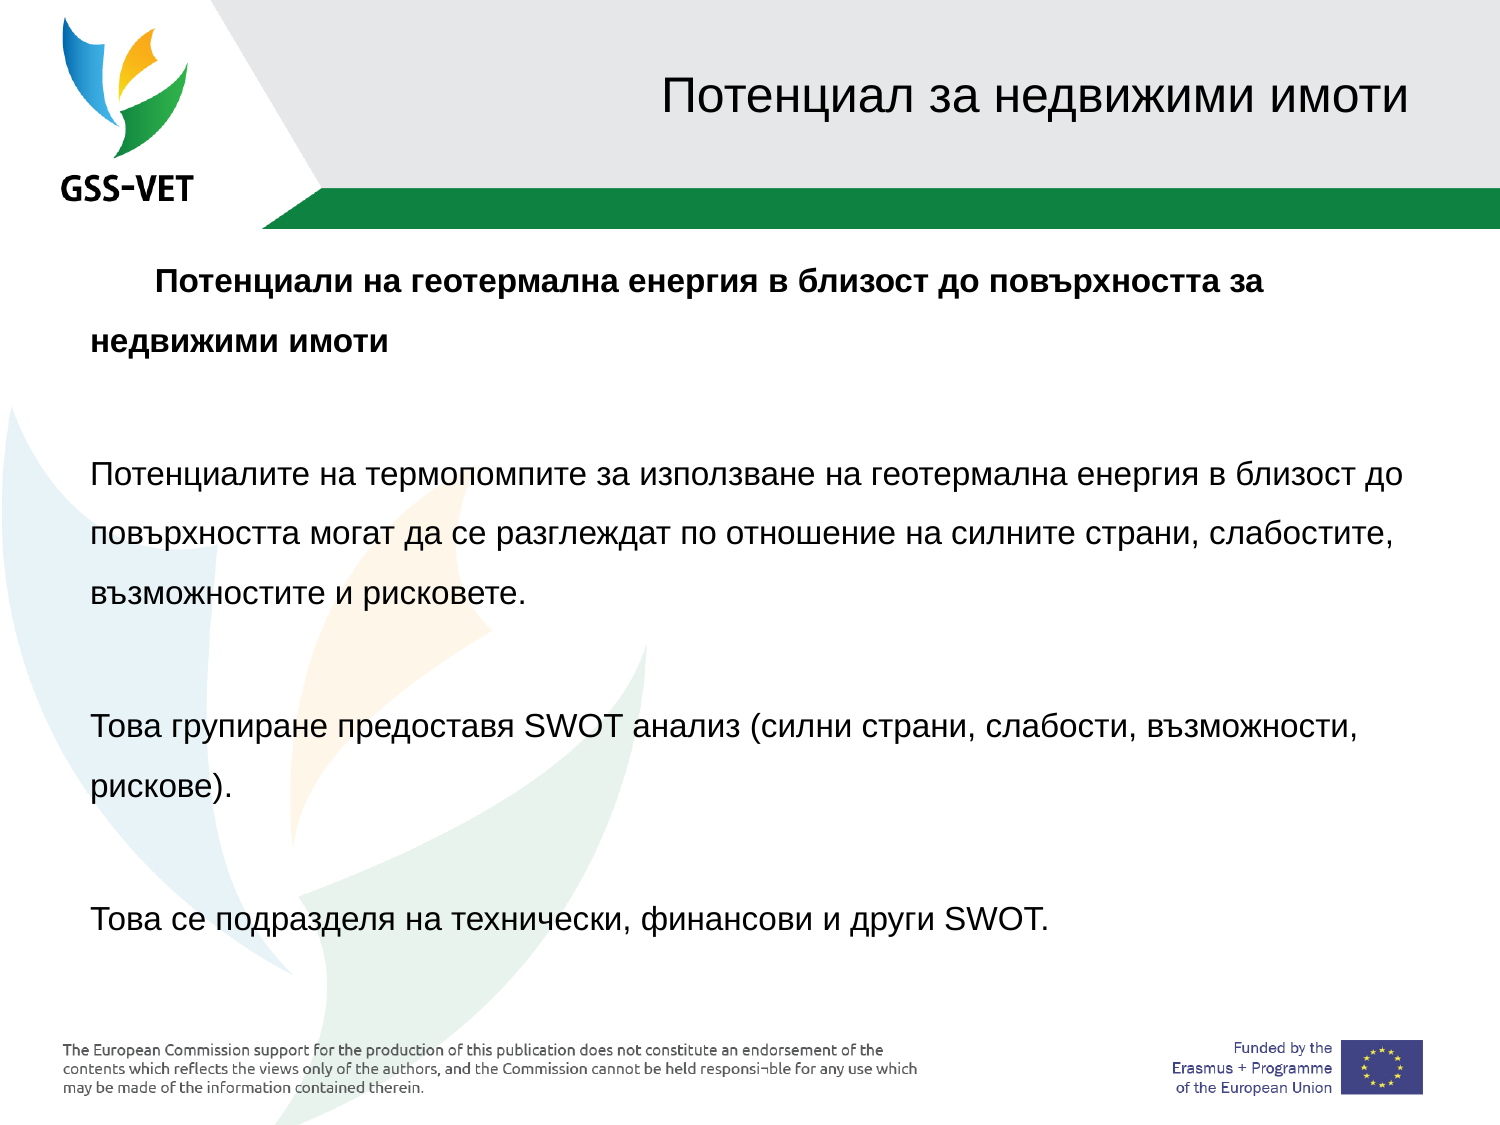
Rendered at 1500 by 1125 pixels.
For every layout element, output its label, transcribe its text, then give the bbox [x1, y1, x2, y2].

picture [0, 0, 1500, 1125]
title Потенциал за недвижими имоти [324, 0, 1425, 185]
list Потенциали на геотермална енергия в близост до повърхността за недвижими имоти Потенциалите на термопомпите за използване на геотермална енергия в близост до повърхността могат да се разглеждат по отношение на силните страни, слабостите, възможностите и рисковете. Това групиране предоставя SWOT анализ (силни страни, слабости, възможности, рискове). Това се подразделя на технически, финансови и други SWOT. [75, 231, 1425, 975]
